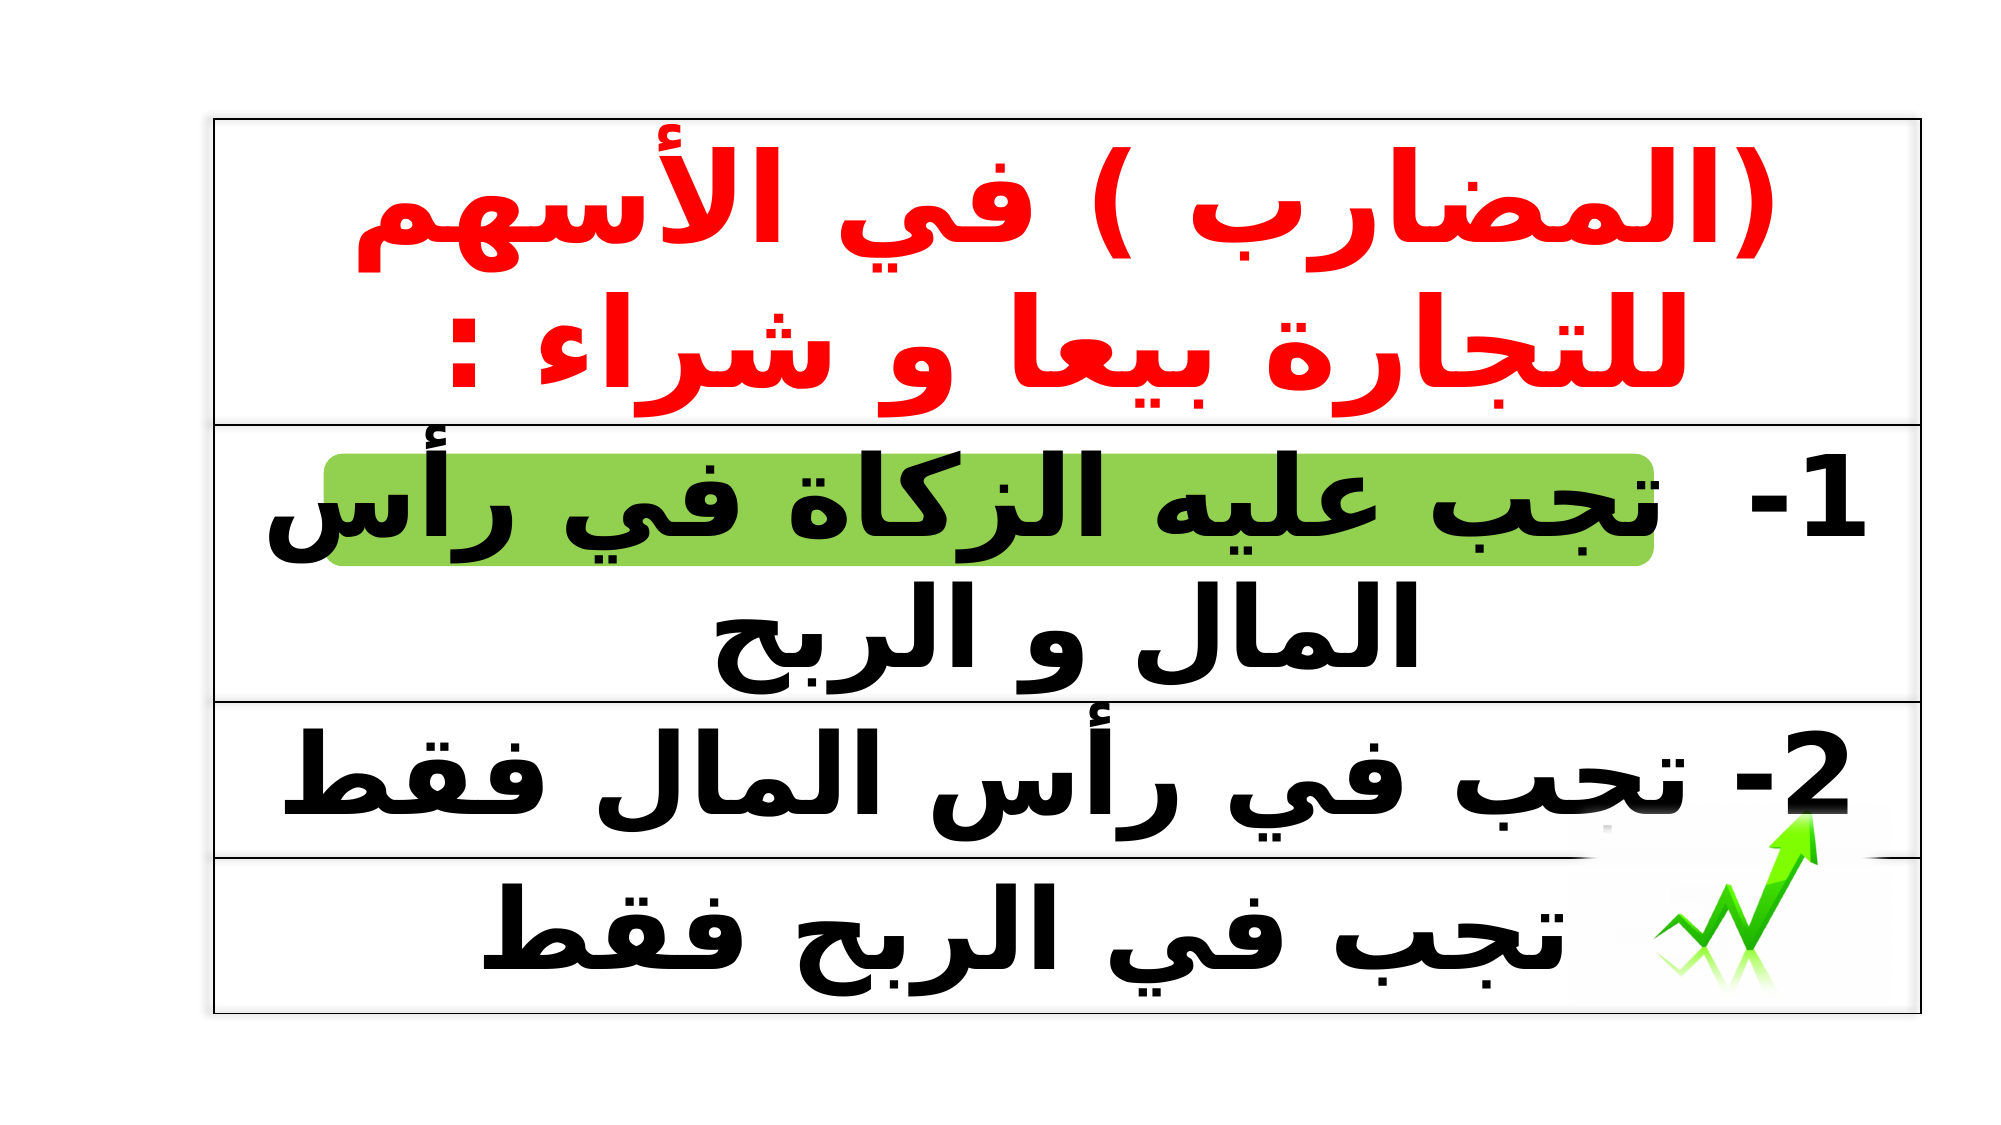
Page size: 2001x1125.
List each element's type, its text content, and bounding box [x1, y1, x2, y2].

table_cell 3- تجب في الربح فقط [215, 859, 1920, 1013]
table_cell 2- تجب في رأس المال فقط [215, 703, 1920, 857]
table_cell 1- تجب عليه الزكاة في رأس المال و الربح [215, 426, 1920, 701]
table_header (المضارب ) في الأسهم للتجارة بيعا و شراء : [215, 120, 1920, 424]
picture [1565, 800, 1896, 1007]
